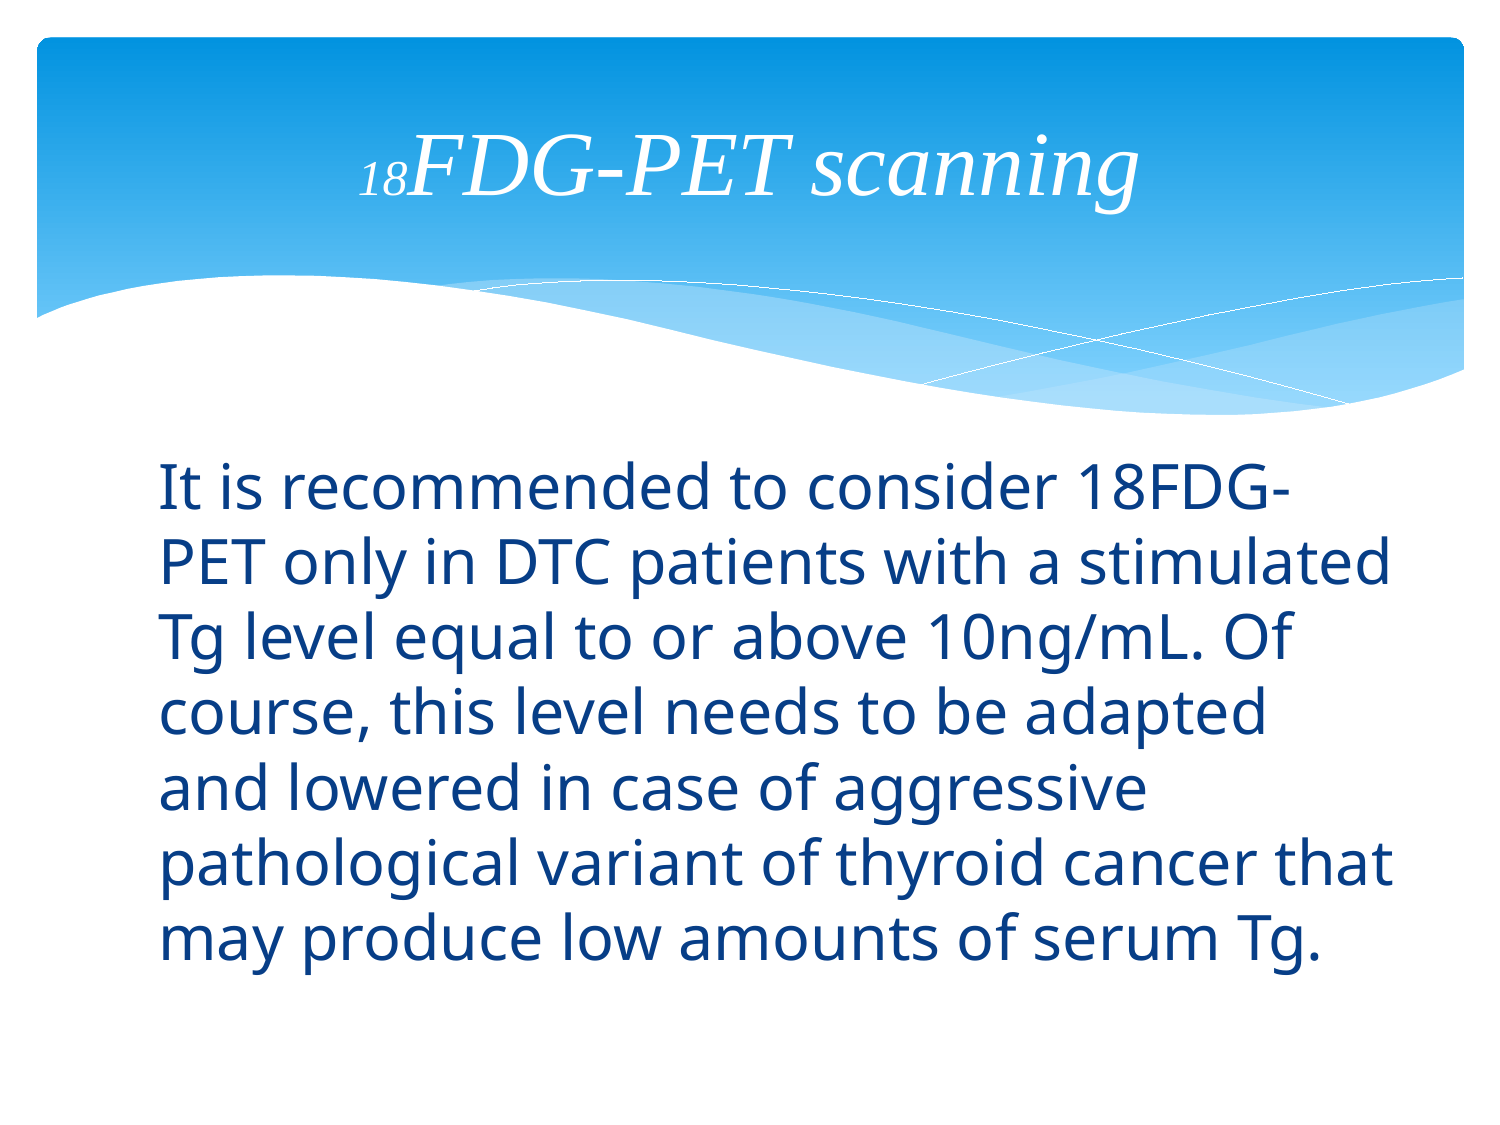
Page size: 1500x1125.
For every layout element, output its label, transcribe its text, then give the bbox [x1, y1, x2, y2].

title 18FDG-PET scanning [75, 55, 1425, 261]
list It is recommended to consider 18FDG-PET only in DTC patients with a stimulated Tg level equal to or above 10ng/mL. Of course, this level needs to be adapted and lowered in case of aggressive pathological variant of thyroid cancer that may produce low amounts of serum Tg. [143, 438, 1412, 1005]
